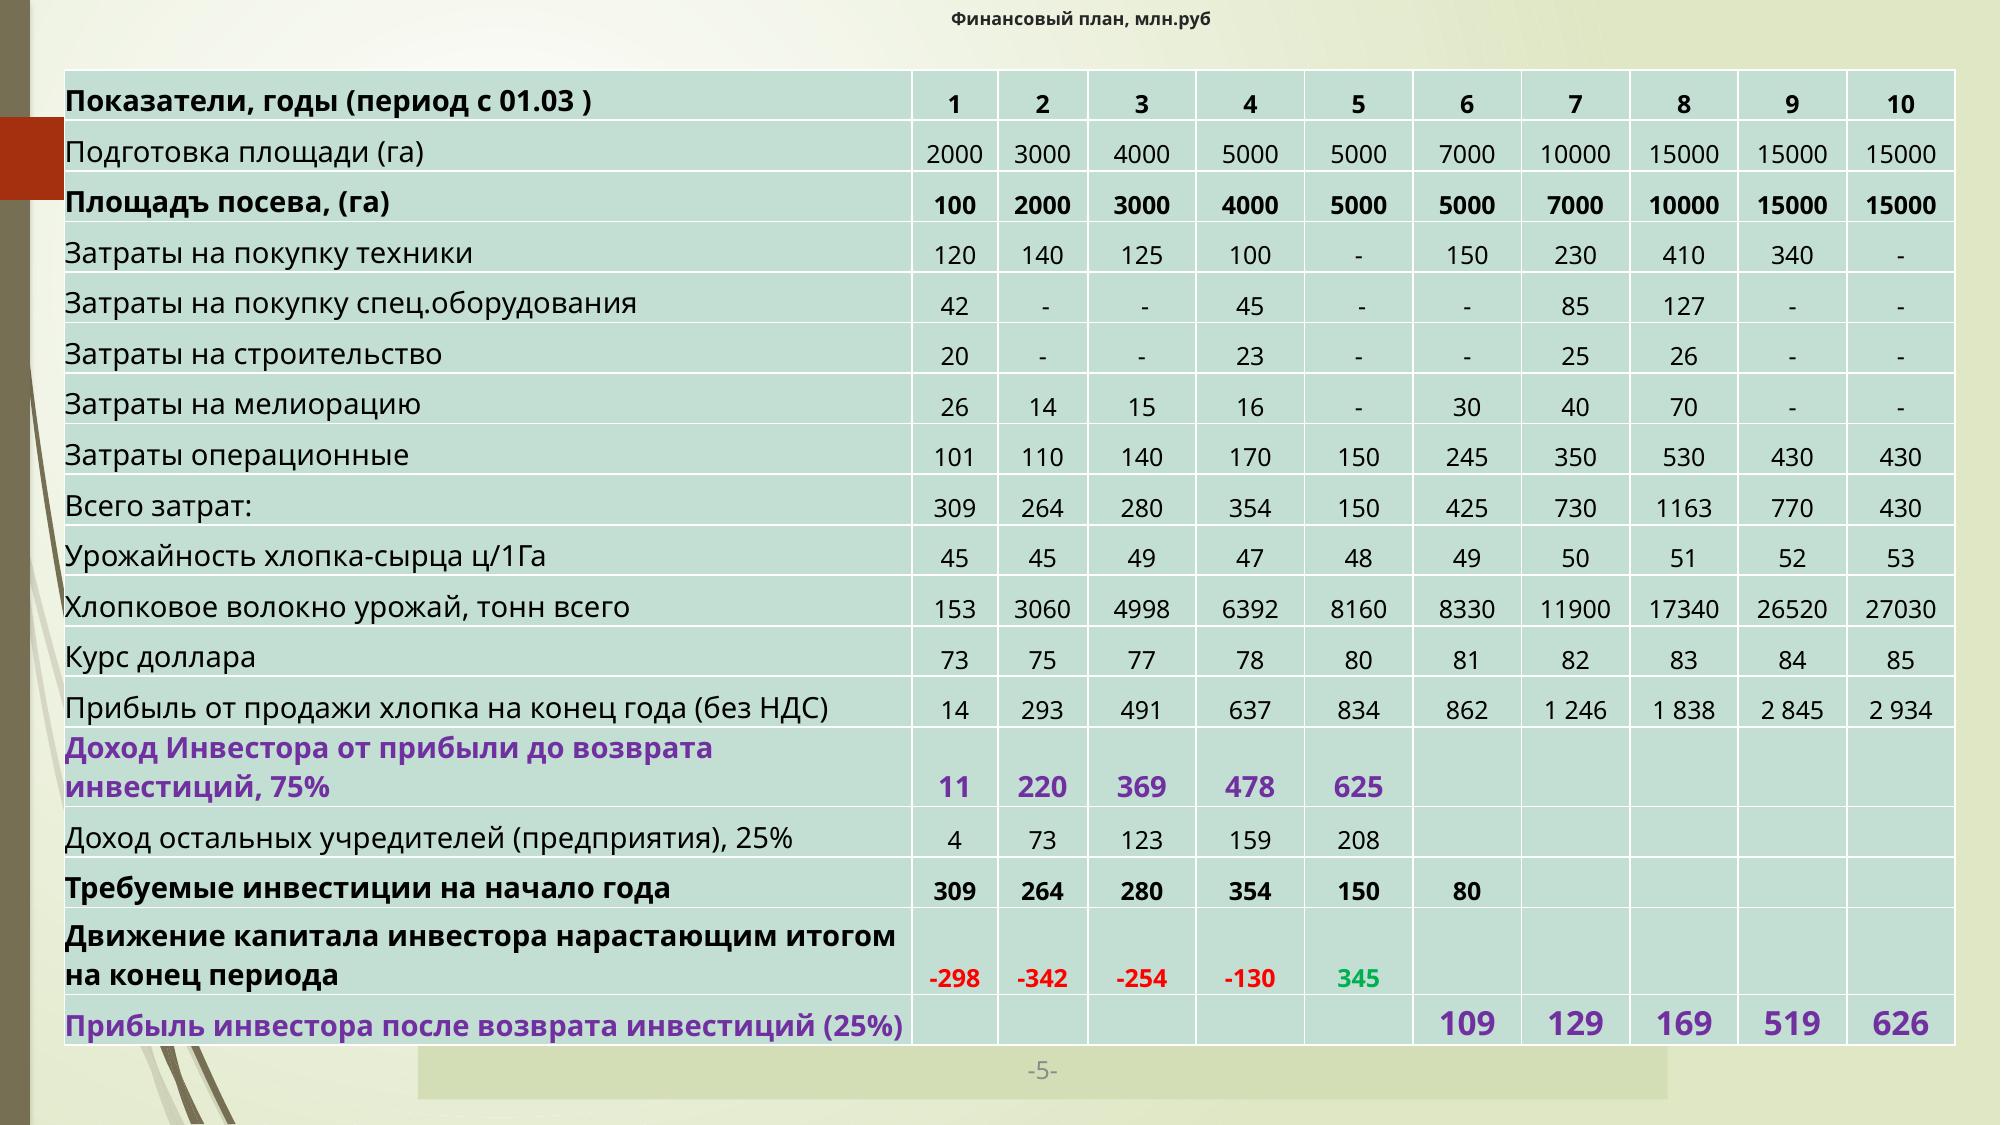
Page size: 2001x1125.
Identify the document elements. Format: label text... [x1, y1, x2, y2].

table_cell 8160 [1305, 576, 1412, 625]
table_cell 25 [1522, 323, 1629, 372]
table_cell 10000 [1522, 121, 1629, 170]
table_cell 73 [913, 627, 997, 675]
table_cell 49 [1089, 526, 1195, 574]
table_cell 120 [913, 222, 997, 271]
table_cell 834 [1305, 677, 1412, 726]
table_cell 2 845 [1739, 677, 1846, 726]
table_cell Затраты операционные [65, 424, 911, 473]
table_cell [1522, 807, 1629, 856]
table_cell 430 [1739, 424, 1846, 473]
table_cell 77 [1089, 627, 1195, 675]
title Финансовый план, млн.руб [350, 0, 1813, 37]
table_cell 519 [1739, 995, 1846, 1044]
table_cell 169 [1631, 995, 1737, 1044]
table_cell 530 [1631, 424, 1737, 473]
table_cell 14 [913, 677, 997, 726]
table_cell [1631, 858, 1737, 907]
table_cell 73 [999, 807, 1087, 856]
table_cell 50 [1522, 526, 1629, 574]
table_cell 127 [1631, 273, 1737, 322]
table_cell 78 [1197, 627, 1304, 675]
table_cell - [999, 323, 1087, 372]
table_cell 100 [1197, 222, 1304, 271]
table_cell 625 [1305, 728, 1412, 806]
table_cell 45 [1197, 273, 1304, 322]
table_cell 410 [1631, 222, 1737, 271]
table_cell 425 [1414, 475, 1521, 524]
table_cell 280 [1089, 858, 1195, 907]
table_cell 15000 [1848, 121, 1954, 170]
table_cell 17340 [1631, 576, 1737, 625]
table_cell 150 [1305, 475, 1412, 524]
table_cell Доход остальных учредителей (предприятия), 25% [65, 807, 911, 856]
table_cell Прибыль от продажи хлопка на конец года (без НДС) [65, 677, 911, 726]
table_cell 4000 [1089, 121, 1195, 170]
table_cell Требуемые инвестиции на начало года [65, 858, 911, 907]
table_cell 1163 [1631, 475, 1737, 524]
table_cell [1848, 807, 1954, 856]
table_cell Прибыль инвестора после возврата инвестиций (25%) [65, 995, 911, 1044]
table_cell 47 [1197, 526, 1304, 574]
table_cell [1739, 858, 1846, 907]
table_cell - [1305, 222, 1412, 271]
table_cell 52 [1739, 526, 1846, 574]
table_cell - [1414, 323, 1521, 372]
table_cell 11 [913, 728, 997, 806]
table_cell 83 [1631, 627, 1737, 675]
table_cell -254 [1089, 908, 1195, 994]
table_cell 293 [999, 677, 1087, 726]
table_cell 220 [999, 728, 1087, 806]
table_cell [1848, 858, 1954, 907]
table_cell [1305, 995, 1412, 1044]
table_header 7 [1522, 71, 1629, 119]
table_cell Урожайность хлопка-сырца ц/1Га [65, 526, 911, 574]
table_cell [913, 995, 997, 1044]
table_cell 15000 [1739, 121, 1846, 170]
table_cell 245 [1414, 424, 1521, 473]
table_cell 23 [1197, 323, 1304, 372]
table_cell 70 [1631, 374, 1737, 423]
table_cell 5000 [1305, 121, 1412, 170]
table_cell - [1848, 273, 1954, 322]
table_cell 140 [999, 222, 1087, 271]
table_cell 264 [999, 475, 1087, 524]
table_cell 350 [1522, 424, 1629, 473]
table_cell 345 [1305, 908, 1412, 994]
table_cell Затраты на покупку техники [65, 222, 911, 271]
footer -5- [417, 1046, 1668, 1100]
table_cell 80 [1414, 858, 1521, 907]
table_cell 354 [1197, 858, 1304, 907]
table_cell 81 [1414, 627, 1521, 675]
table_cell 84 [1739, 627, 1846, 675]
table_cell [1848, 908, 1954, 994]
table_cell 150 [1305, 858, 1412, 907]
table_cell 45 [999, 526, 1087, 574]
table_cell 15 [1089, 374, 1195, 423]
table_cell 20 [913, 323, 997, 372]
table_cell 53 [1848, 526, 1954, 574]
table_cell Всего затрат: [65, 475, 911, 524]
table_cell 40 [1522, 374, 1629, 423]
table_cell - [1848, 323, 1954, 372]
table_cell 150 [1414, 222, 1521, 271]
table_cell Затраты на покупку спец.оборудования [65, 273, 911, 322]
table_cell 15000 [1848, 172, 1954, 221]
table_cell 730 [1522, 475, 1629, 524]
table_header 3 [1089, 71, 1195, 119]
table_cell [1739, 807, 1846, 856]
table_cell - [1089, 273, 1195, 322]
table_header Показатели, годы (период с 01.03 ) [65, 71, 911, 119]
table_cell Затраты на мелиорацию [65, 374, 911, 423]
table_cell 354 [1197, 475, 1304, 524]
table_header 6 [1414, 71, 1521, 119]
table_cell 478 [1197, 728, 1304, 806]
table_cell 14 [999, 374, 1087, 423]
table_cell 1 838 [1631, 677, 1737, 726]
table_cell 1 246 [1522, 677, 1629, 726]
table_cell Площадъ посева, (га) [65, 172, 911, 221]
table_cell 75 [999, 627, 1087, 675]
table_cell 280 [1089, 475, 1195, 524]
table_cell 85 [1848, 627, 1954, 675]
table_cell - [1089, 323, 1195, 372]
table_cell -130 [1197, 908, 1304, 994]
table_cell 15000 [1739, 172, 1846, 221]
table_cell 30 [1414, 374, 1521, 423]
table_cell [999, 995, 1087, 1044]
table_cell - [1414, 273, 1521, 322]
table_cell - [1305, 273, 1412, 322]
table_cell Движение капитала инвестора нарастающим итогом на конец периода [65, 908, 911, 994]
table_cell 80 [1305, 627, 1412, 675]
table_cell 770 [1739, 475, 1846, 524]
table_cell 27030 [1848, 576, 1954, 625]
table_cell - [999, 273, 1087, 322]
table_cell -298 [913, 908, 997, 994]
table_cell 26 [913, 374, 997, 423]
table_cell [1631, 908, 1737, 994]
table_cell 430 [1848, 475, 1954, 524]
table_cell 101 [913, 424, 997, 473]
table_cell 153 [913, 576, 997, 625]
table_cell Подготовка площади (га) [65, 121, 911, 170]
table_cell 3000 [1089, 172, 1195, 221]
table_cell [1197, 995, 1304, 1044]
table_cell 3000 [999, 121, 1087, 170]
table_cell 4998 [1089, 576, 1195, 625]
table_header 4 [1197, 71, 1304, 119]
table_cell - [1739, 374, 1846, 423]
table_cell 11900 [1522, 576, 1629, 625]
table_cell [1631, 807, 1737, 856]
table_cell - [1848, 374, 1954, 423]
table_cell - [1739, 273, 1846, 322]
table_cell 491 [1089, 677, 1195, 726]
table_header 2 [999, 71, 1087, 119]
table_header 9 [1739, 71, 1846, 119]
table_cell 109 [1414, 995, 1521, 1044]
table_cell 49 [1414, 526, 1521, 574]
table_cell [1739, 908, 1846, 994]
table_cell 5000 [1305, 172, 1412, 221]
table_cell [1631, 728, 1737, 806]
table_cell 862 [1414, 677, 1521, 726]
table_cell 42 [913, 273, 997, 322]
table_cell [1414, 908, 1521, 994]
table_cell 140 [1089, 424, 1195, 473]
table_cell 340 [1739, 222, 1846, 271]
table_cell 2000 [999, 172, 1087, 221]
table_cell 264 [999, 858, 1087, 907]
table_cell 82 [1522, 627, 1629, 675]
table_cell 150 [1305, 424, 1412, 473]
table_cell - [1848, 222, 1954, 271]
table_cell 5000 [1197, 121, 1304, 170]
table_cell 6392 [1197, 576, 1304, 625]
table_cell [1414, 807, 1521, 856]
table_cell 5000 [1414, 172, 1521, 221]
table_cell 48 [1305, 526, 1412, 574]
table_cell 123 [1089, 807, 1195, 856]
table_cell 8330 [1414, 576, 1521, 625]
table_cell [1848, 728, 1954, 806]
table_cell 45 [913, 526, 997, 574]
table_cell 7000 [1414, 121, 1521, 170]
table_cell 4000 [1197, 172, 1304, 221]
table_cell 10000 [1631, 172, 1737, 221]
table_cell 125 [1089, 222, 1195, 271]
table_cell 26 [1631, 323, 1737, 372]
table_header 10 [1848, 71, 1954, 119]
table_cell [1522, 908, 1629, 994]
table_cell 15000 [1631, 121, 1737, 170]
table_cell 626 [1848, 995, 1954, 1044]
table_cell [1414, 728, 1521, 806]
table_cell Курс доллара [65, 627, 911, 675]
table_header 5 [1305, 71, 1412, 119]
table_cell 369 [1089, 728, 1195, 806]
table_cell 2 934 [1848, 677, 1954, 726]
table_cell - [1305, 374, 1412, 423]
table_cell - [1305, 323, 1412, 372]
table_cell [1522, 728, 1629, 806]
table_cell 110 [999, 424, 1087, 473]
table_cell 430 [1848, 424, 1954, 473]
table_cell 230 [1522, 222, 1629, 271]
table_header 8 [1631, 71, 1737, 119]
table_cell [1522, 858, 1629, 907]
table_cell 16 [1197, 374, 1304, 423]
table_cell 208 [1305, 807, 1412, 856]
table_cell 26520 [1739, 576, 1846, 625]
table_cell [1739, 728, 1846, 806]
table_cell 4 [913, 807, 997, 856]
table_cell -342 [999, 908, 1087, 994]
table_cell 100 [913, 172, 997, 221]
table_cell 85 [1522, 273, 1629, 322]
table_cell 159 [1197, 807, 1304, 856]
table_cell 309 [913, 858, 997, 907]
table_cell 170 [1197, 424, 1304, 473]
table_cell 2000 [913, 121, 997, 170]
table_cell 637 [1197, 677, 1304, 726]
table_cell - [1739, 323, 1846, 372]
table_cell 309 [913, 475, 997, 524]
table_cell 3060 [999, 576, 1087, 625]
table_cell 7000 [1522, 172, 1629, 221]
table_cell Затраты на строительство [65, 323, 911, 372]
table_cell [1089, 995, 1195, 1044]
table_cell Хлопковое волокно урожай, тонн всего [65, 576, 911, 625]
table_cell Доход Инвестора от прибыли до возврата инвестиций, 75% [65, 728, 911, 806]
table_header 1 [913, 71, 997, 119]
table_cell 51 [1631, 526, 1737, 574]
table_cell 129 [1522, 995, 1629, 1044]
